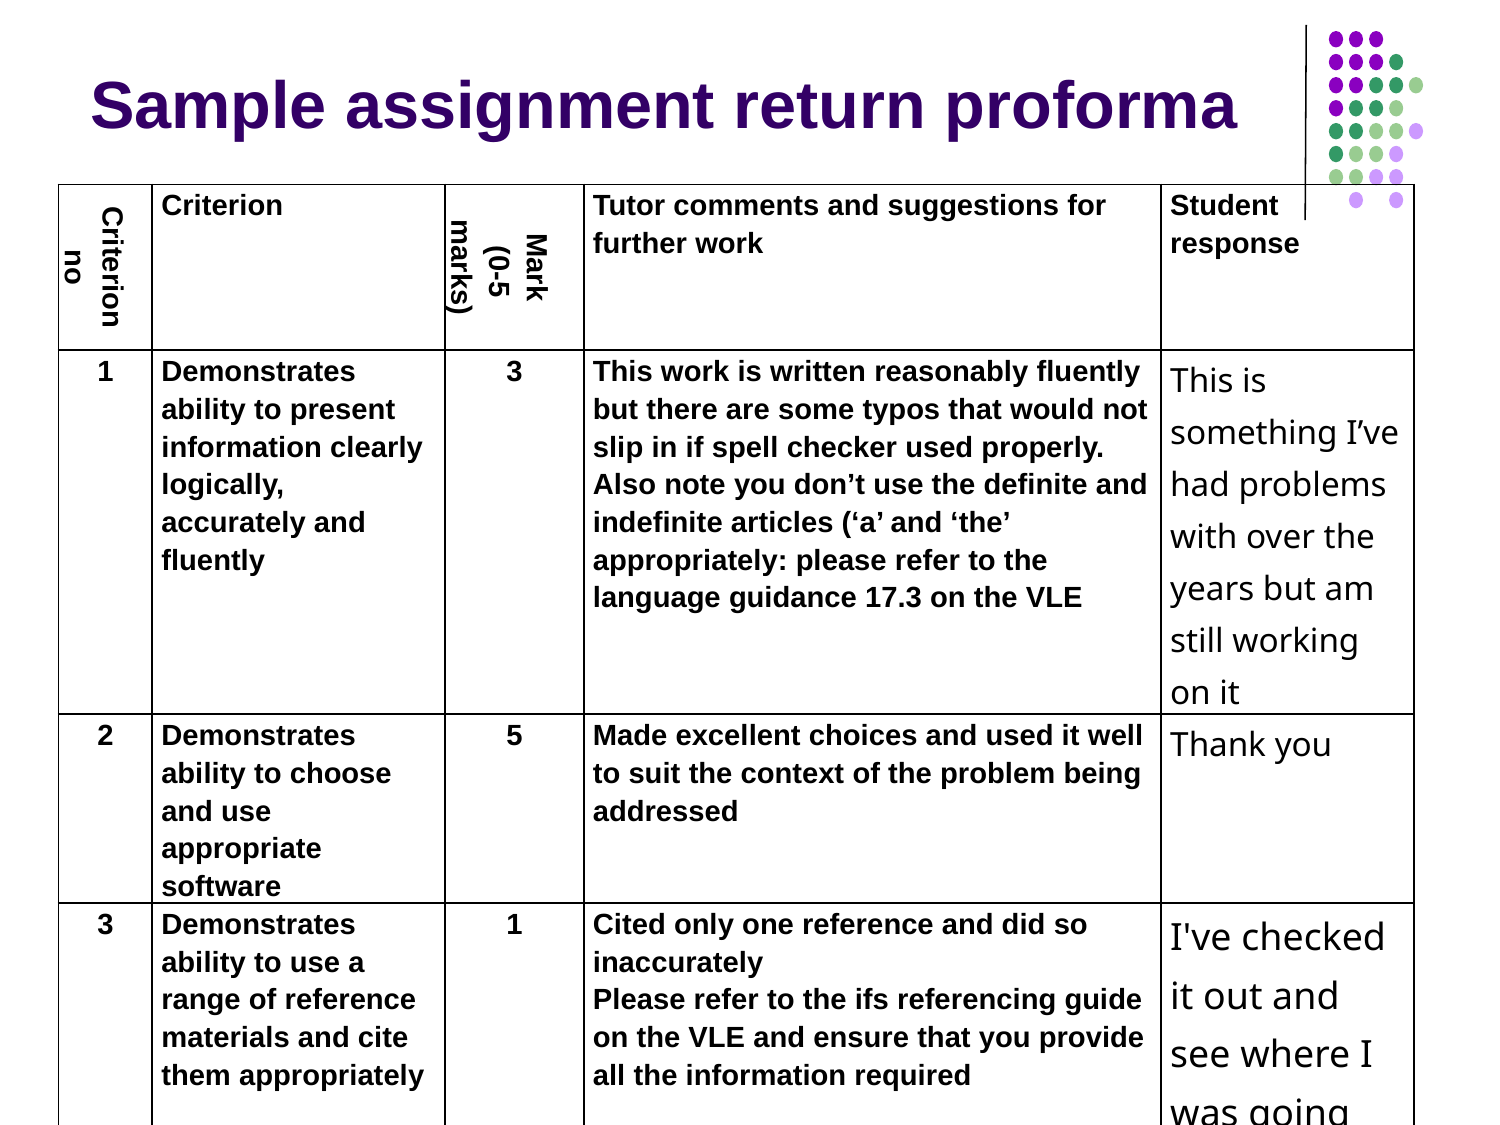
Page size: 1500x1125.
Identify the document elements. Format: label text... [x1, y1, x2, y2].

table_cell Demonstrates ability to choose and use appropriate software [153, 715, 444, 902]
table_cell Cited only one reference and did so inaccurately Please refer to the ifs referencing guide on the VLE and ensure that you provide all the information required [585, 904, 1160, 1125]
table_header Student response [1162, 185, 1413, 349]
table_cell Thank you [1162, 715, 1413, 902]
table_cell I've checked it out and see where I was going wrong [1162, 904, 1413, 1125]
title Sample assignment return proforma [74, 40, 1313, 150]
table_cell 3 [59, 904, 151, 1125]
table_header Tutor comments and suggestions for further work [585, 185, 1160, 349]
table_cell 3 [446, 351, 583, 713]
table_cell Demonstrates ability to present information clearly logically, accurately and fluently [153, 351, 444, 713]
table_header Criterion no [59, 185, 151, 349]
table_cell This work is written reasonably fluently but there are some typos that would not slip in if spell checker used properly. Also note you don’t use the definite and indefinite articles (‘a’ and ‘the’ appropriately: please refer to the language guidance 17.3 on the VLE [585, 351, 1160, 713]
table_cell 1 [59, 351, 151, 713]
table_cell Made excellent choices and used it well to suit the context of the problem being addressed [585, 715, 1160, 902]
table_cell 5 [446, 715, 583, 902]
table_cell 2 [59, 715, 151, 902]
table_cell Demonstrates ability to use a range of reference materials and cite them appropriately [153, 904, 444, 1125]
table_header Mark (0-5 marks) [446, 185, 583, 349]
text_box [0, 0, 1500, 75]
table_header Criterion [153, 185, 444, 349]
table_cell This is something I’ve had problems with over the years but am still working on it [1162, 351, 1413, 713]
table_cell 1 [446, 904, 583, 1125]
